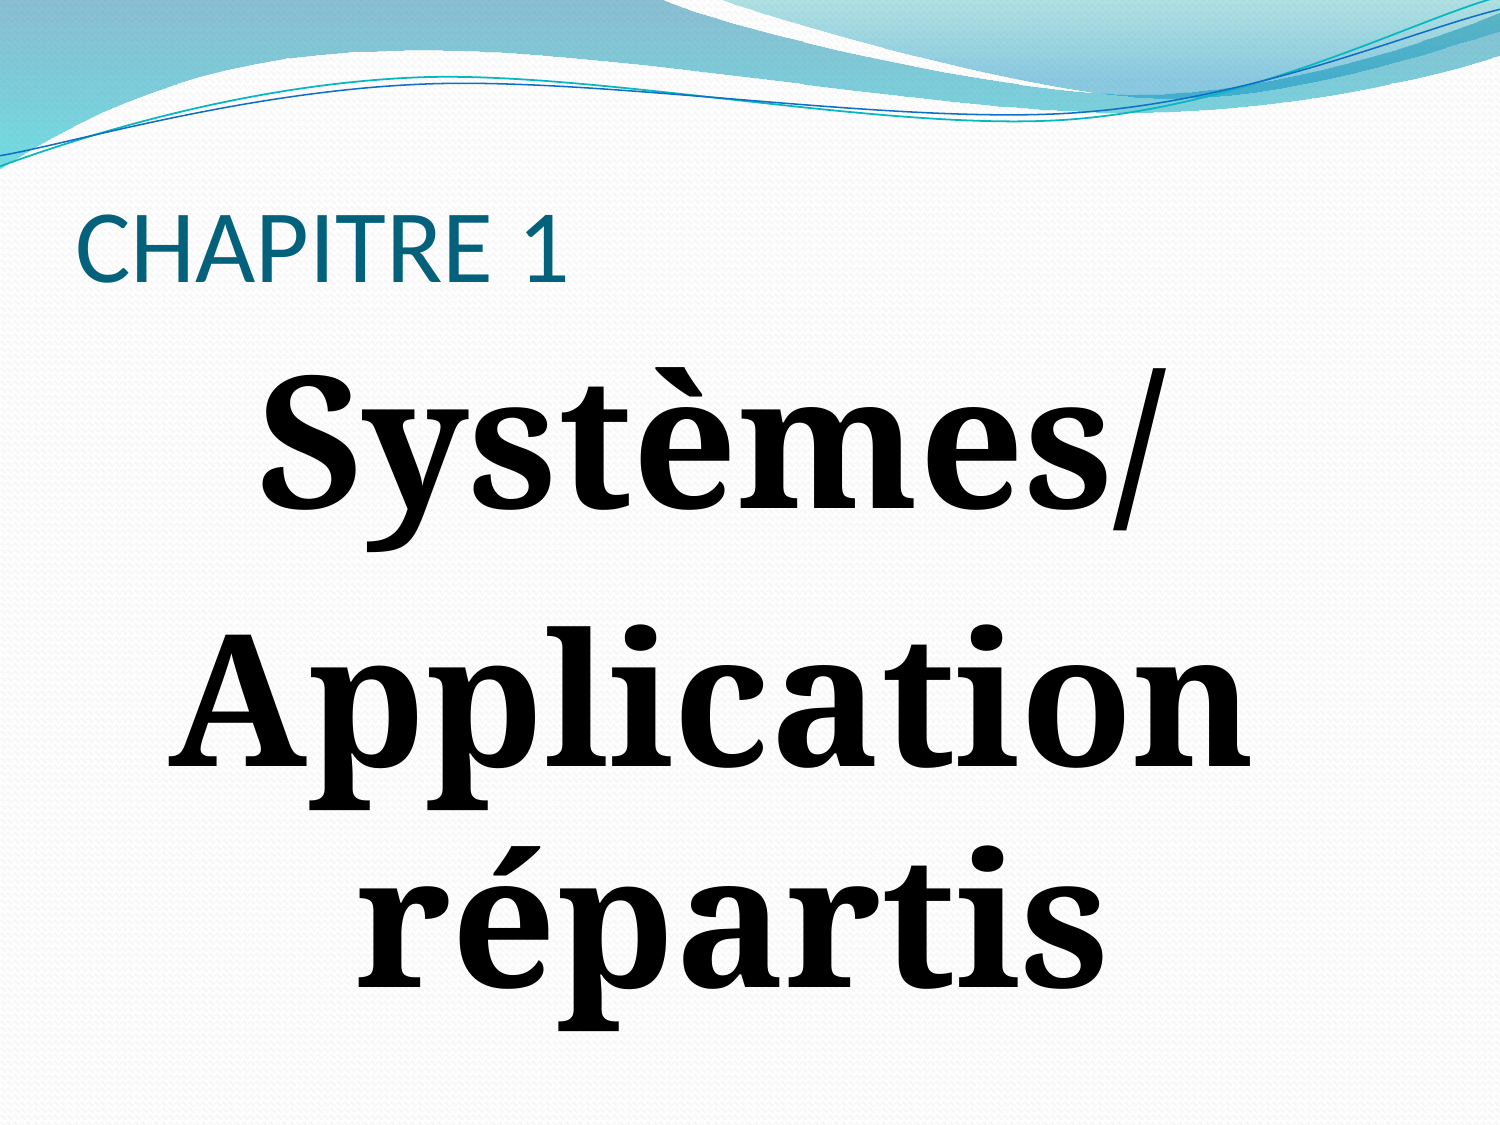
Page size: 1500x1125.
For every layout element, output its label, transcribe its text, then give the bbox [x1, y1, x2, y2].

title CHAPITRE 1 [75, 115, 1425, 303]
list Systèmes/ Application répartis [0, 317, 1425, 1038]
